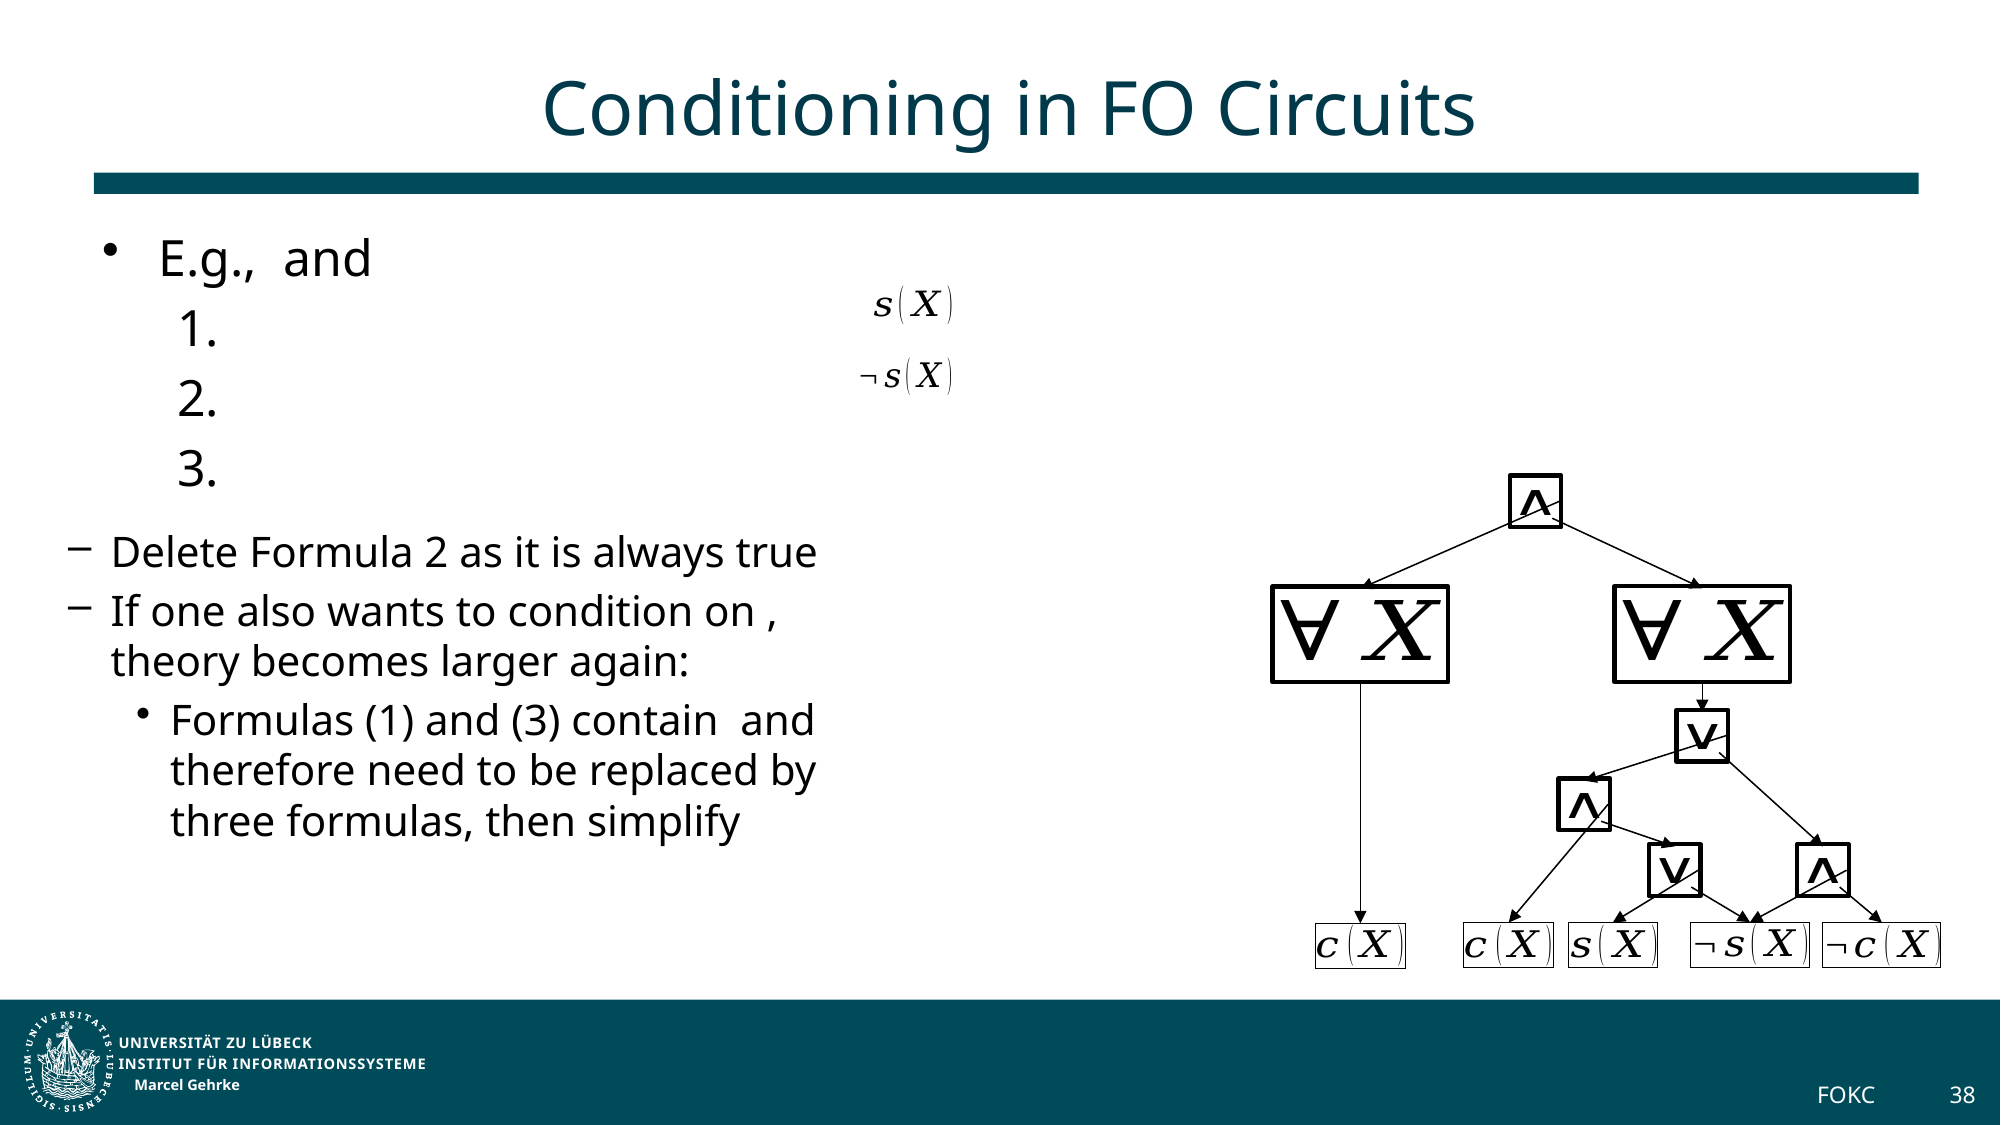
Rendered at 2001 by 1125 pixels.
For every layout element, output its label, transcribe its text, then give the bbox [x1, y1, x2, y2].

slide_number 38 [1524, 1073, 1992, 1106]
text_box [1508, 820, 1568, 923]
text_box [1583, 752, 1686, 781]
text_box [1839, 886, 1883, 923]
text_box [1551, 517, 1703, 589]
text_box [1612, 886, 1658, 923]
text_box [1360, 517, 1519, 589]
slide_number FOKC [1992, 1073, 2000, 1106]
footer Marcel Gehrke [0, 1068, 504, 1101]
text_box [1600, 820, 1675, 847]
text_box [1691, 886, 1751, 923]
title Conditioning in FO Circuits [99, 52, 1919, 161]
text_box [1751, 886, 1807, 923]
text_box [1718, 752, 1824, 847]
